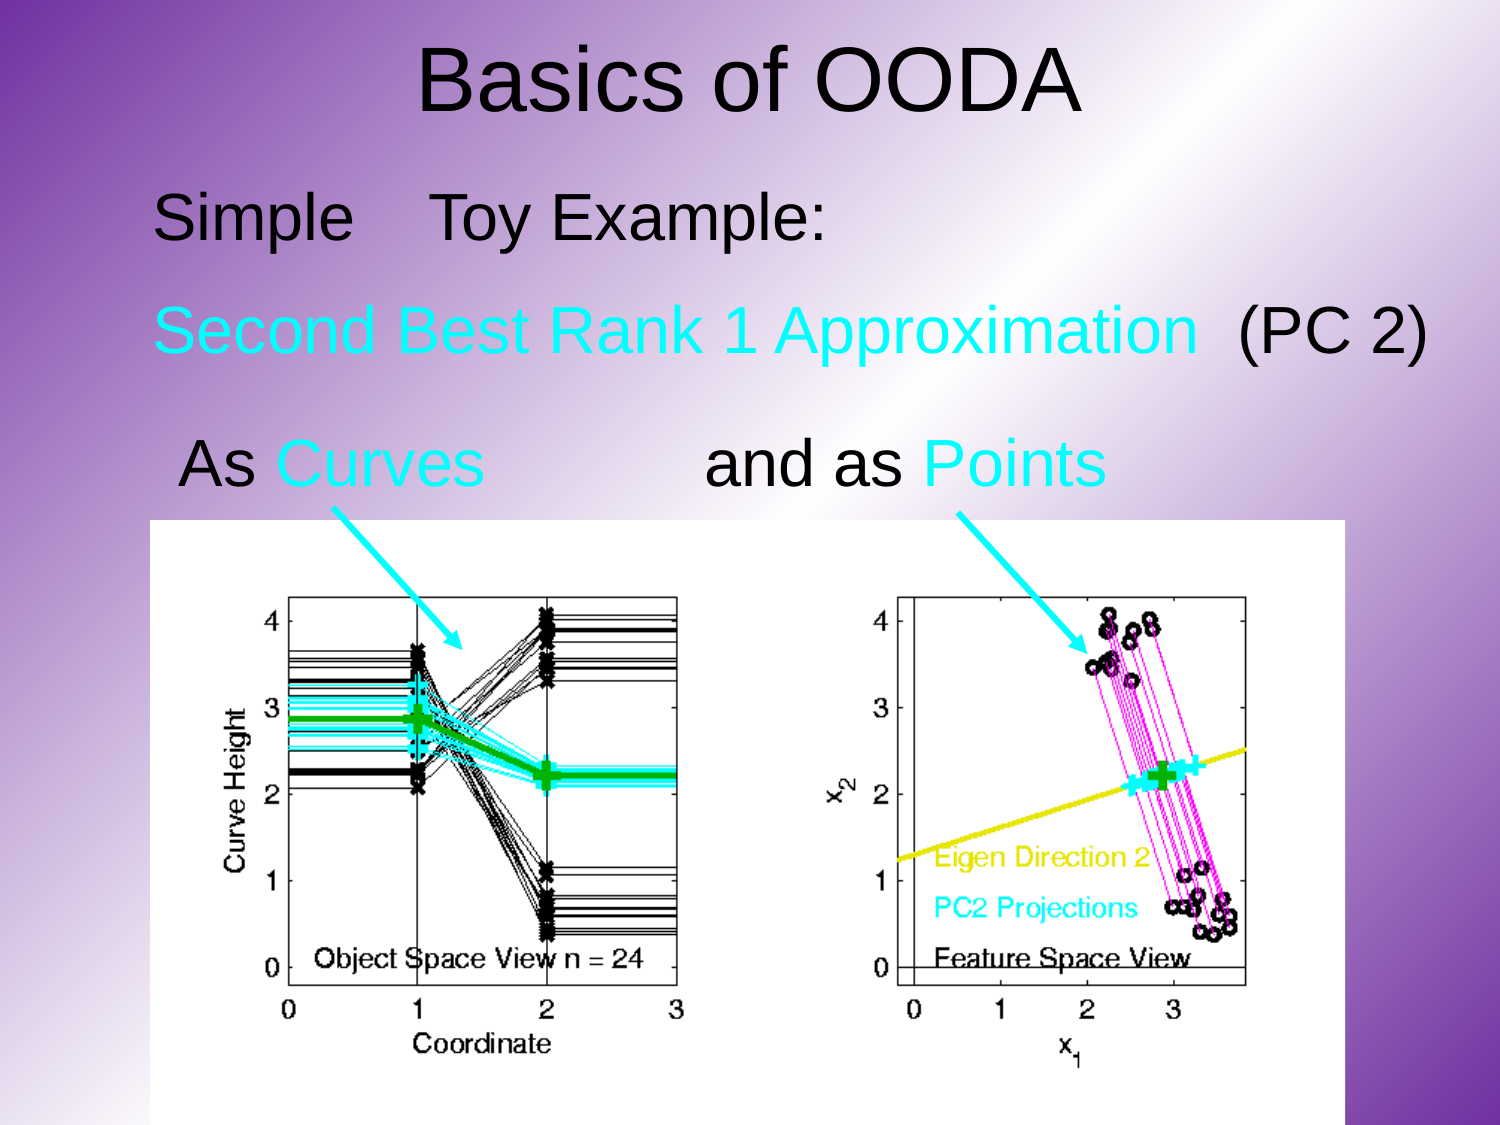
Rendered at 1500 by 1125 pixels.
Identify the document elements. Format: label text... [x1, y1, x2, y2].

picture [149, 520, 1346, 1125]
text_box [162, 412, 504, 651]
title Basics of OODA [75, 0, 1425, 150]
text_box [687, 412, 1126, 655]
